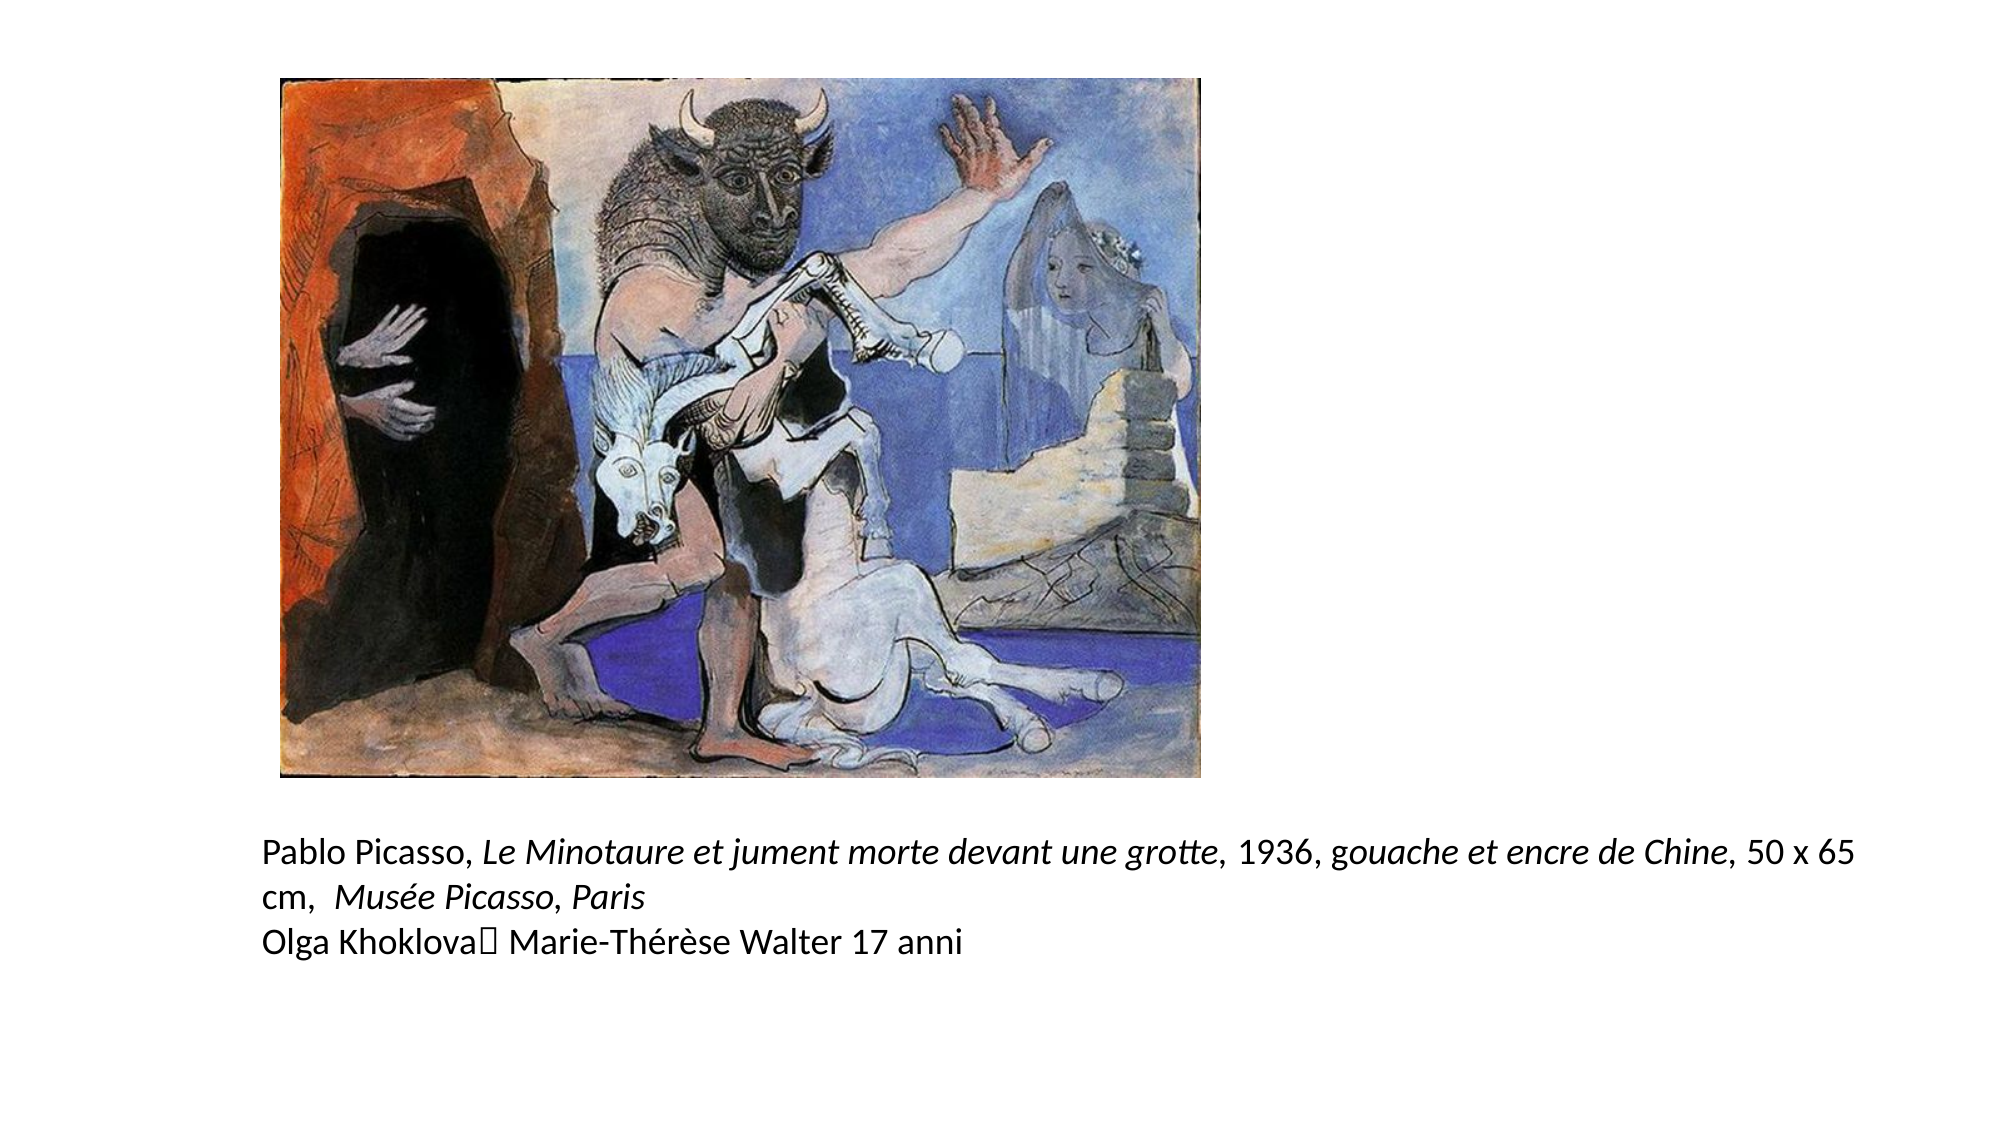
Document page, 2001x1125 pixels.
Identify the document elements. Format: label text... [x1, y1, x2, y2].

text_box Pablo Picasso, Le Minotaure et jument morte devant une grotte, 1936, gouache et encre de Chine, 50 x 65 cm, Musée Picasso, Paris Olga Khoklova Marie-Thérèse Walter 17 anni [247, 819, 1923, 970]
picture [280, 78, 1201, 778]
